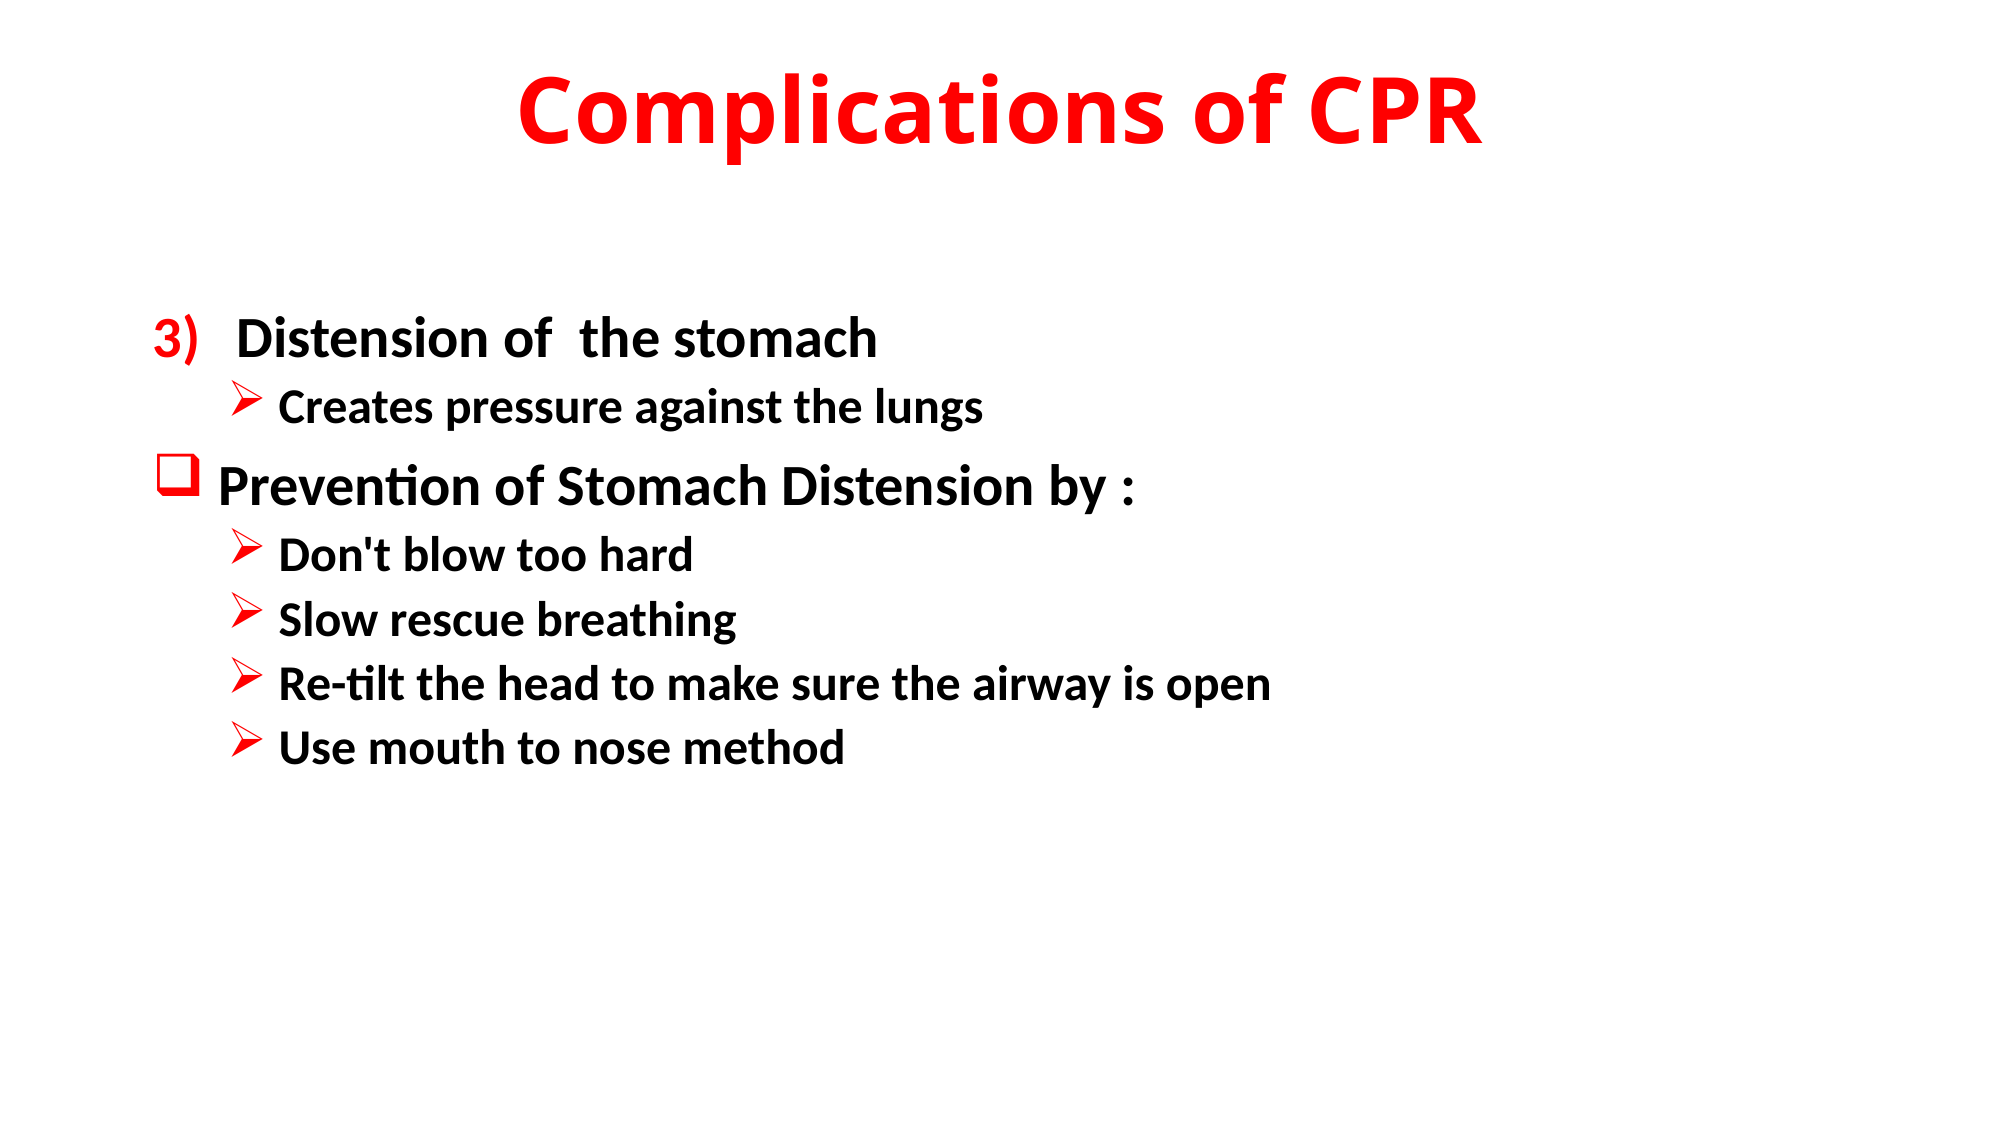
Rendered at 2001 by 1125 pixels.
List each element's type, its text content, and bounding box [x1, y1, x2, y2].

list Distension of the stomach Creates pressure against the lungs Prevention of Stomach Distension by : Don't blow too hard Slow rescue breathing Re-tilt the head to make sure the airway is open Use mouth to nose method [137, 299, 1863, 1014]
title Complications of CPR [137, 59, 1863, 278]
